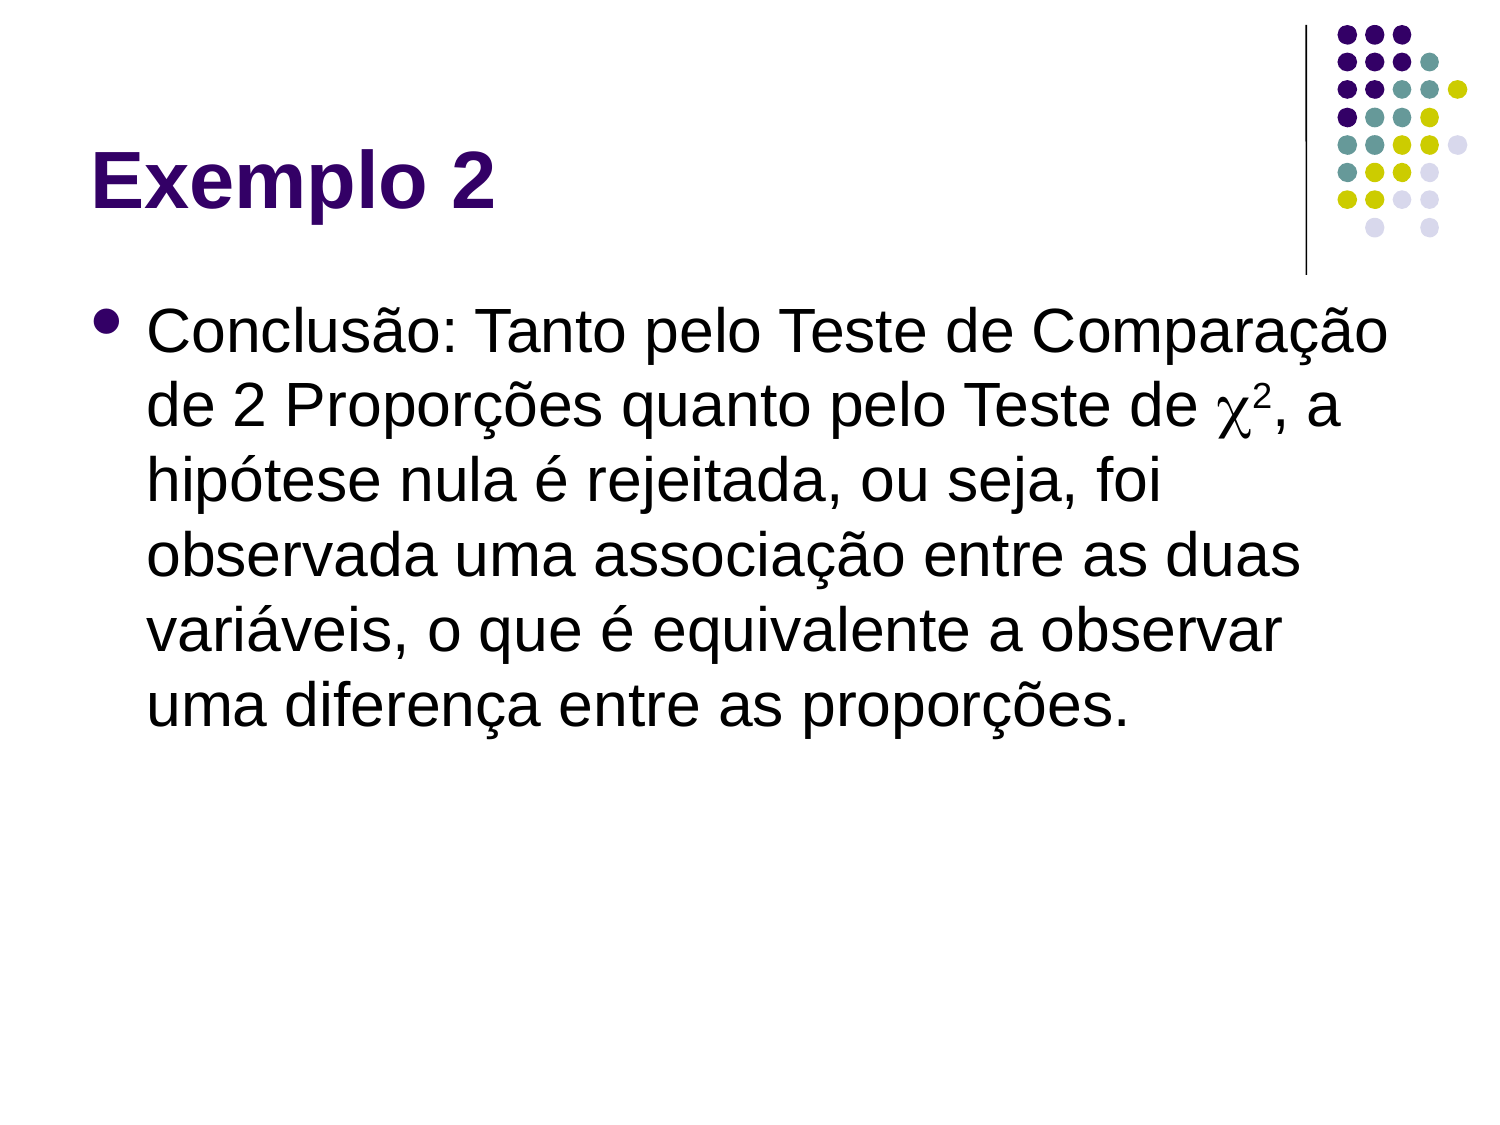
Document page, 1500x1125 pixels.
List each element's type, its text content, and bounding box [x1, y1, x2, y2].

title Exemplo 2 [74, 19, 1313, 233]
list Conclusão: Tanto pelo Teste de Comparação de 2 Proporções quanto pelo Teste de c2, a hipótese nula é rejeitada, ou seja, foi observada uma associação entre as duas variáveis, o que é equivalente a observar uma diferença entre as proporções. [74, 281, 1426, 1006]
